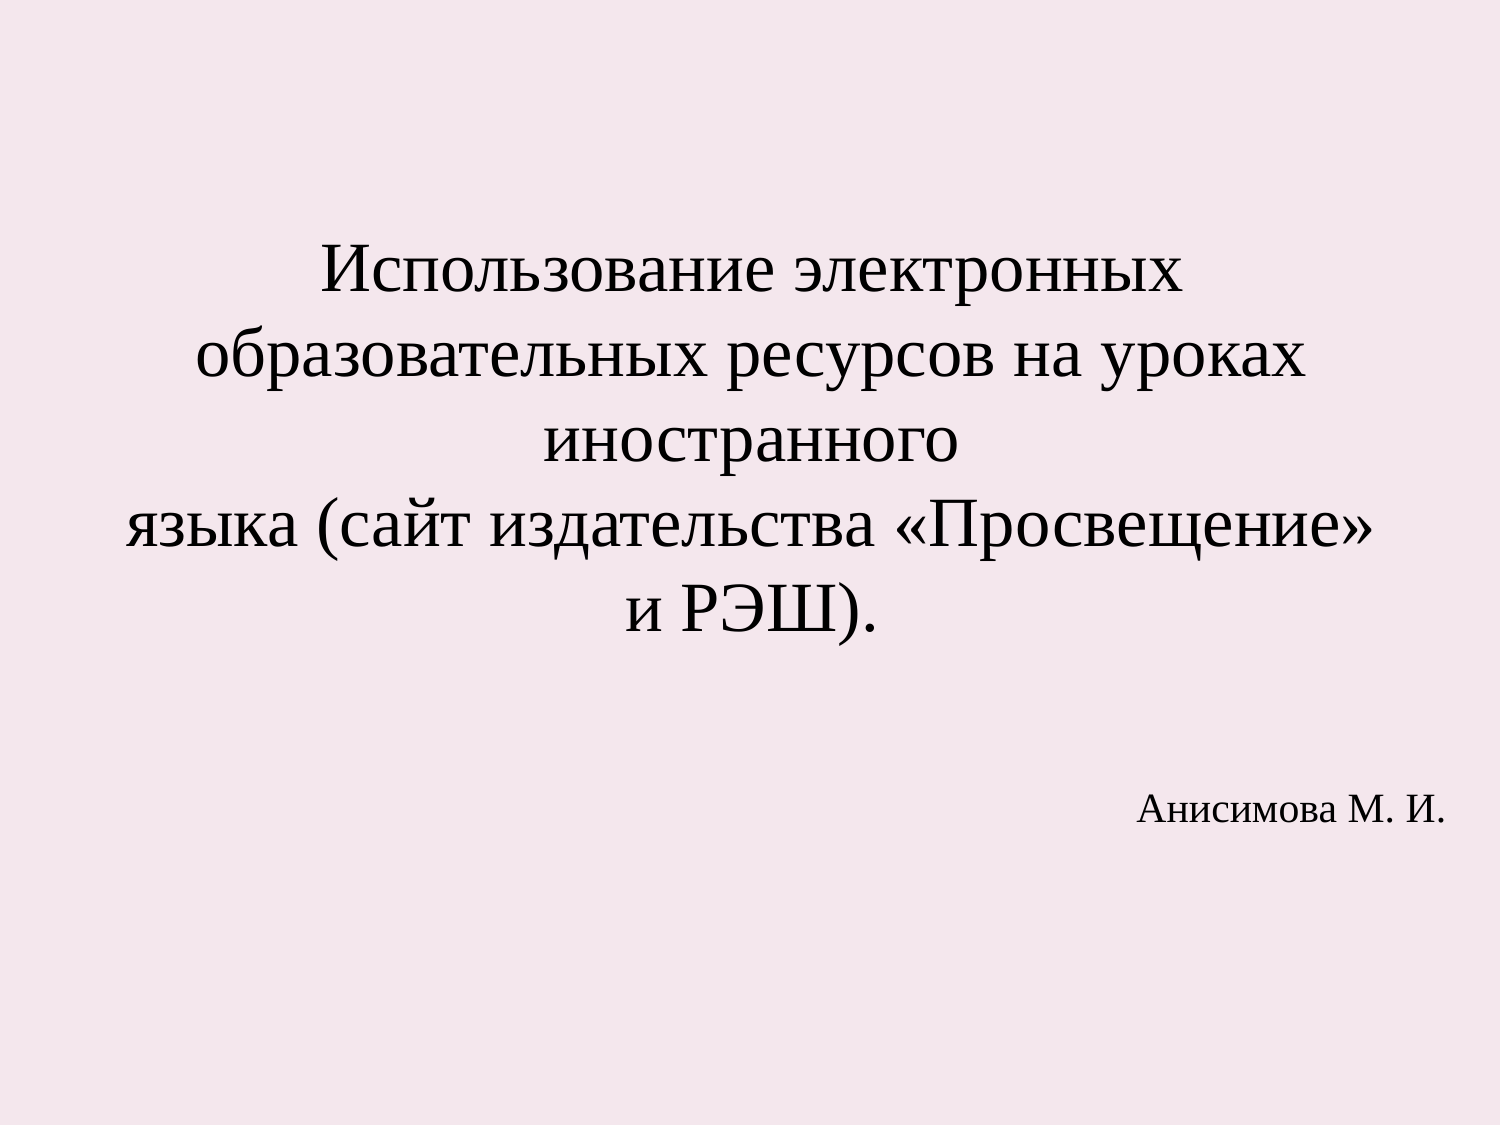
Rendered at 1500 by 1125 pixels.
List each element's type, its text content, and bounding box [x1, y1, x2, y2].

subtitle Анисимова М. И. [421, 773, 1472, 1061]
title Использование электронных образовательных ресурсов на уроках иностранного языка (сайт издательства «Просвещение» и РЭШ). [93, 210, 1411, 825]
